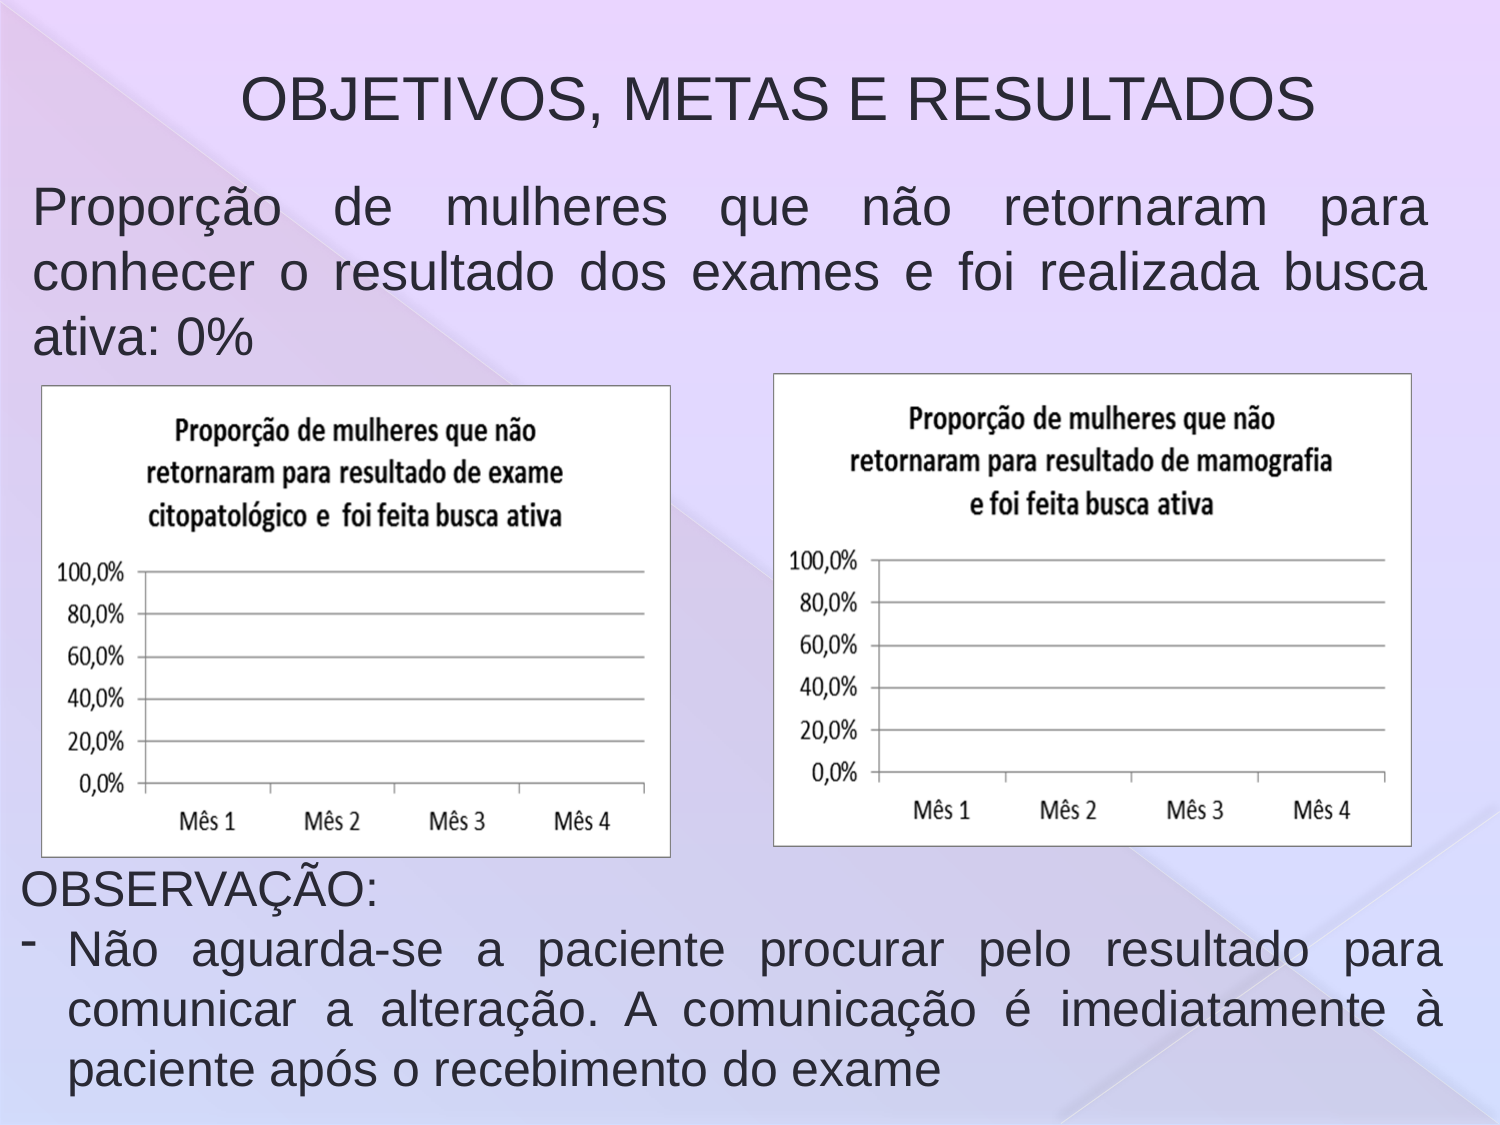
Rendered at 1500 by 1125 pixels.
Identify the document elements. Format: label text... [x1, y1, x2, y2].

title OBJETIVOS, METAS E RESULTADOS [123, 19, 1353, 163]
picture [773, 373, 1412, 847]
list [40, 385, 671, 858]
text_box OBSERVAÇÃO: Não aguarda-se a paciente procurar pelo resultado para comunicar a alteração. A comunicação é imediatamente à paciente após o recebimento do exame [5, 849, 1459, 1105]
text_box Proporção de mulheres que não retornaram para conhecer o resultado dos exames e foi realizada busca ativa: 0% [17, 163, 1446, 374]
